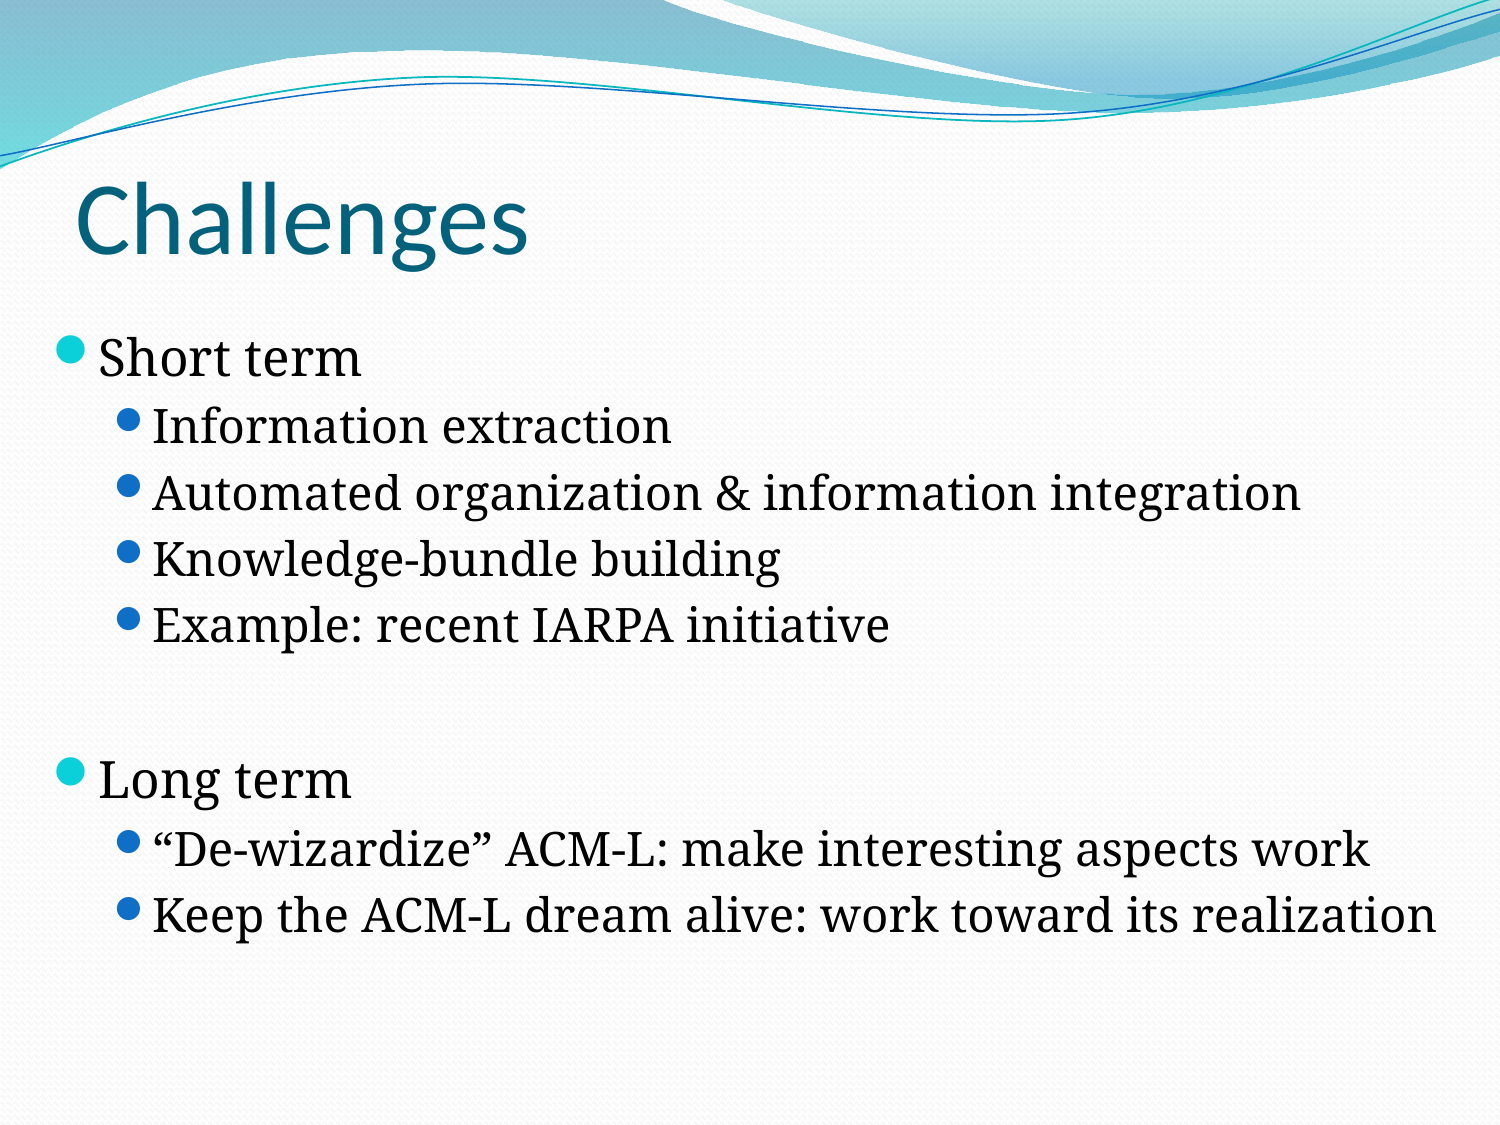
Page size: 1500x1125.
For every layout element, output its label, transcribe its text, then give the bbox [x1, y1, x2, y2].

title Challenges [75, 87, 1425, 275]
list Short term Information extraction Automated organization & information integration Knowledge-bundle building Example: recent IARPA initiative Long term “De-wizardize” ACM-L: make interesting aspects work Keep the ACM-L dream alive: work toward its realization [37, 317, 1463, 1013]
